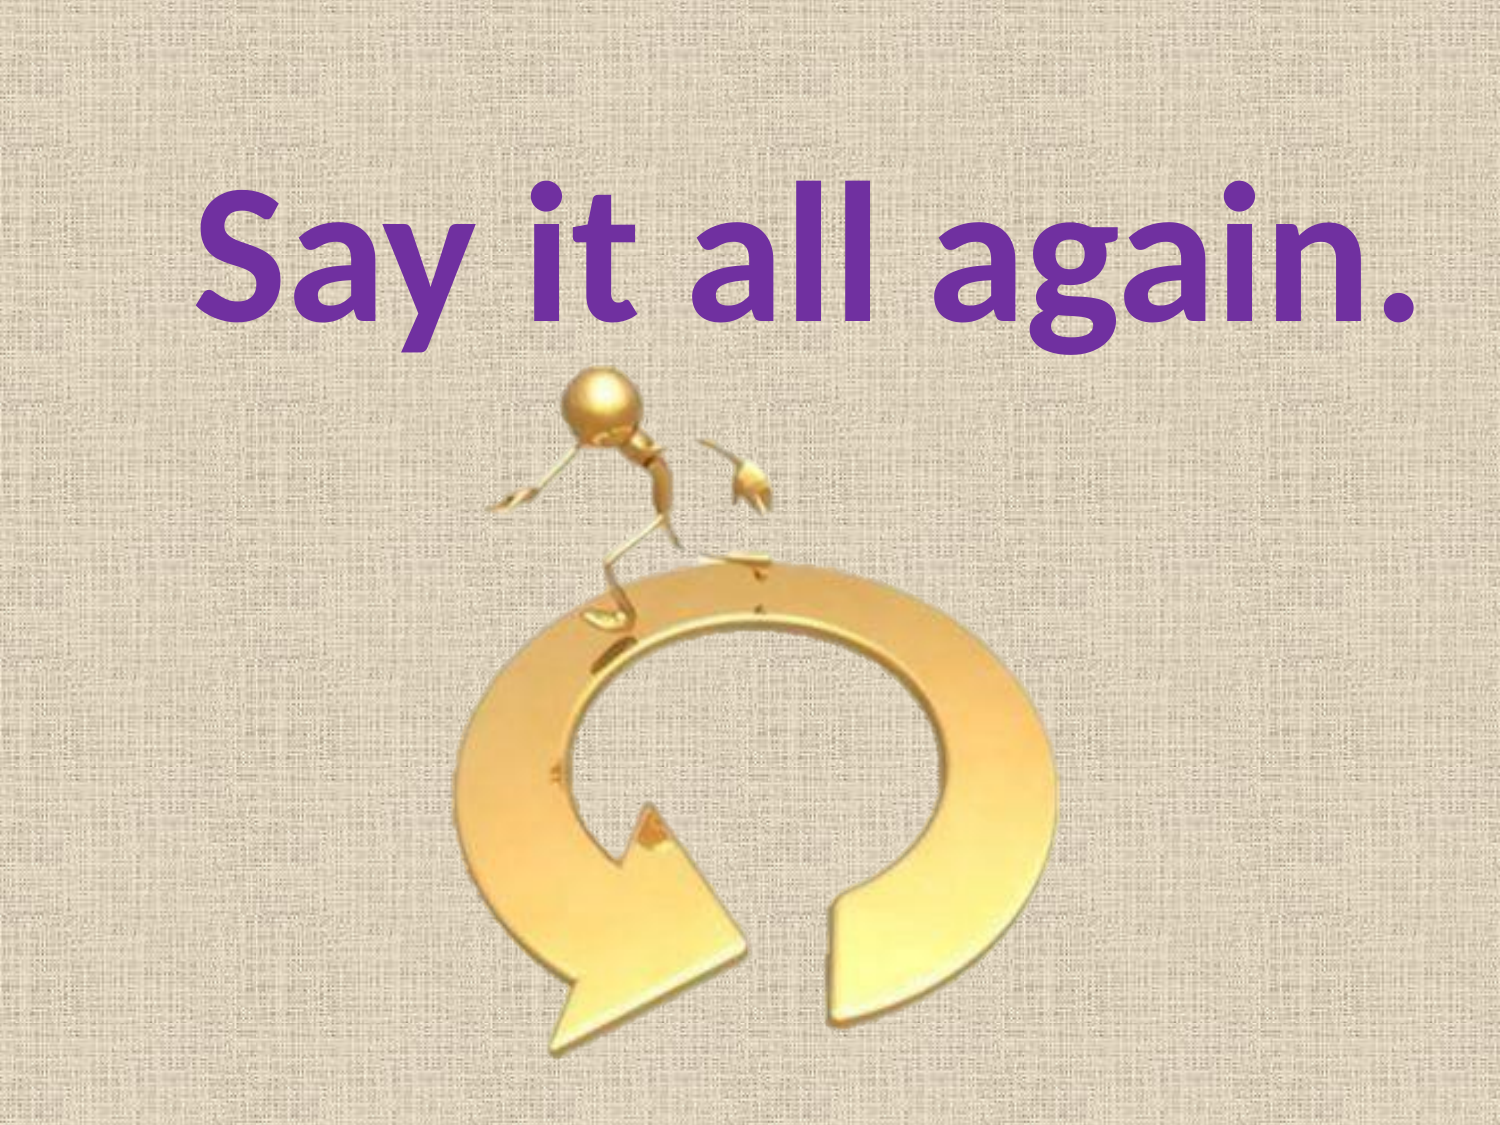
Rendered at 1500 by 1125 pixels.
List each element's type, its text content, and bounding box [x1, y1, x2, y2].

picture [0, 0, 1500, 1125]
text_box Say it all again. [177, 113, 1442, 369]
